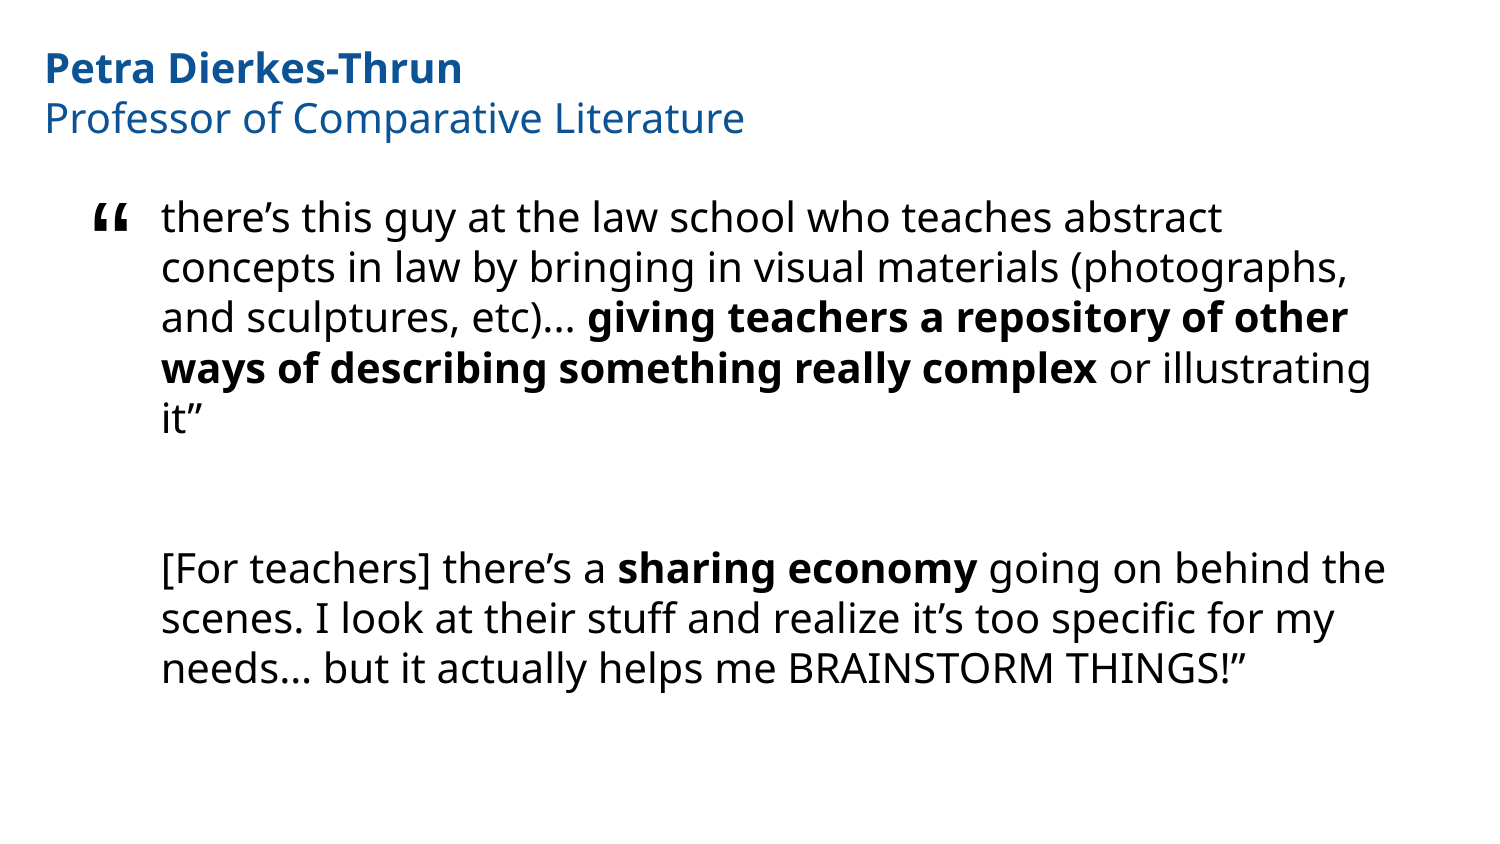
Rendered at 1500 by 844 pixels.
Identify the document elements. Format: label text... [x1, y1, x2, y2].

text_box there’s this guy at the law school who teaches abstract concepts in law by bringing in visual materials (photographs, and sculptures, etc)... giving teachers a repository of other ways of describing something really complex or illustrating it” [For teachers] there’s a sharing economy going on behind the scenes. I look at their stuff and realize it’s too specific for my needs… but it actually helps me BRAINSTORM THINGS!” [145, 176, 1419, 602]
text_box Petra Dierkes-Thrun Professor of Comparative Literature [29, 26, 908, 162]
text_box “ [75, 162, 146, 312]
